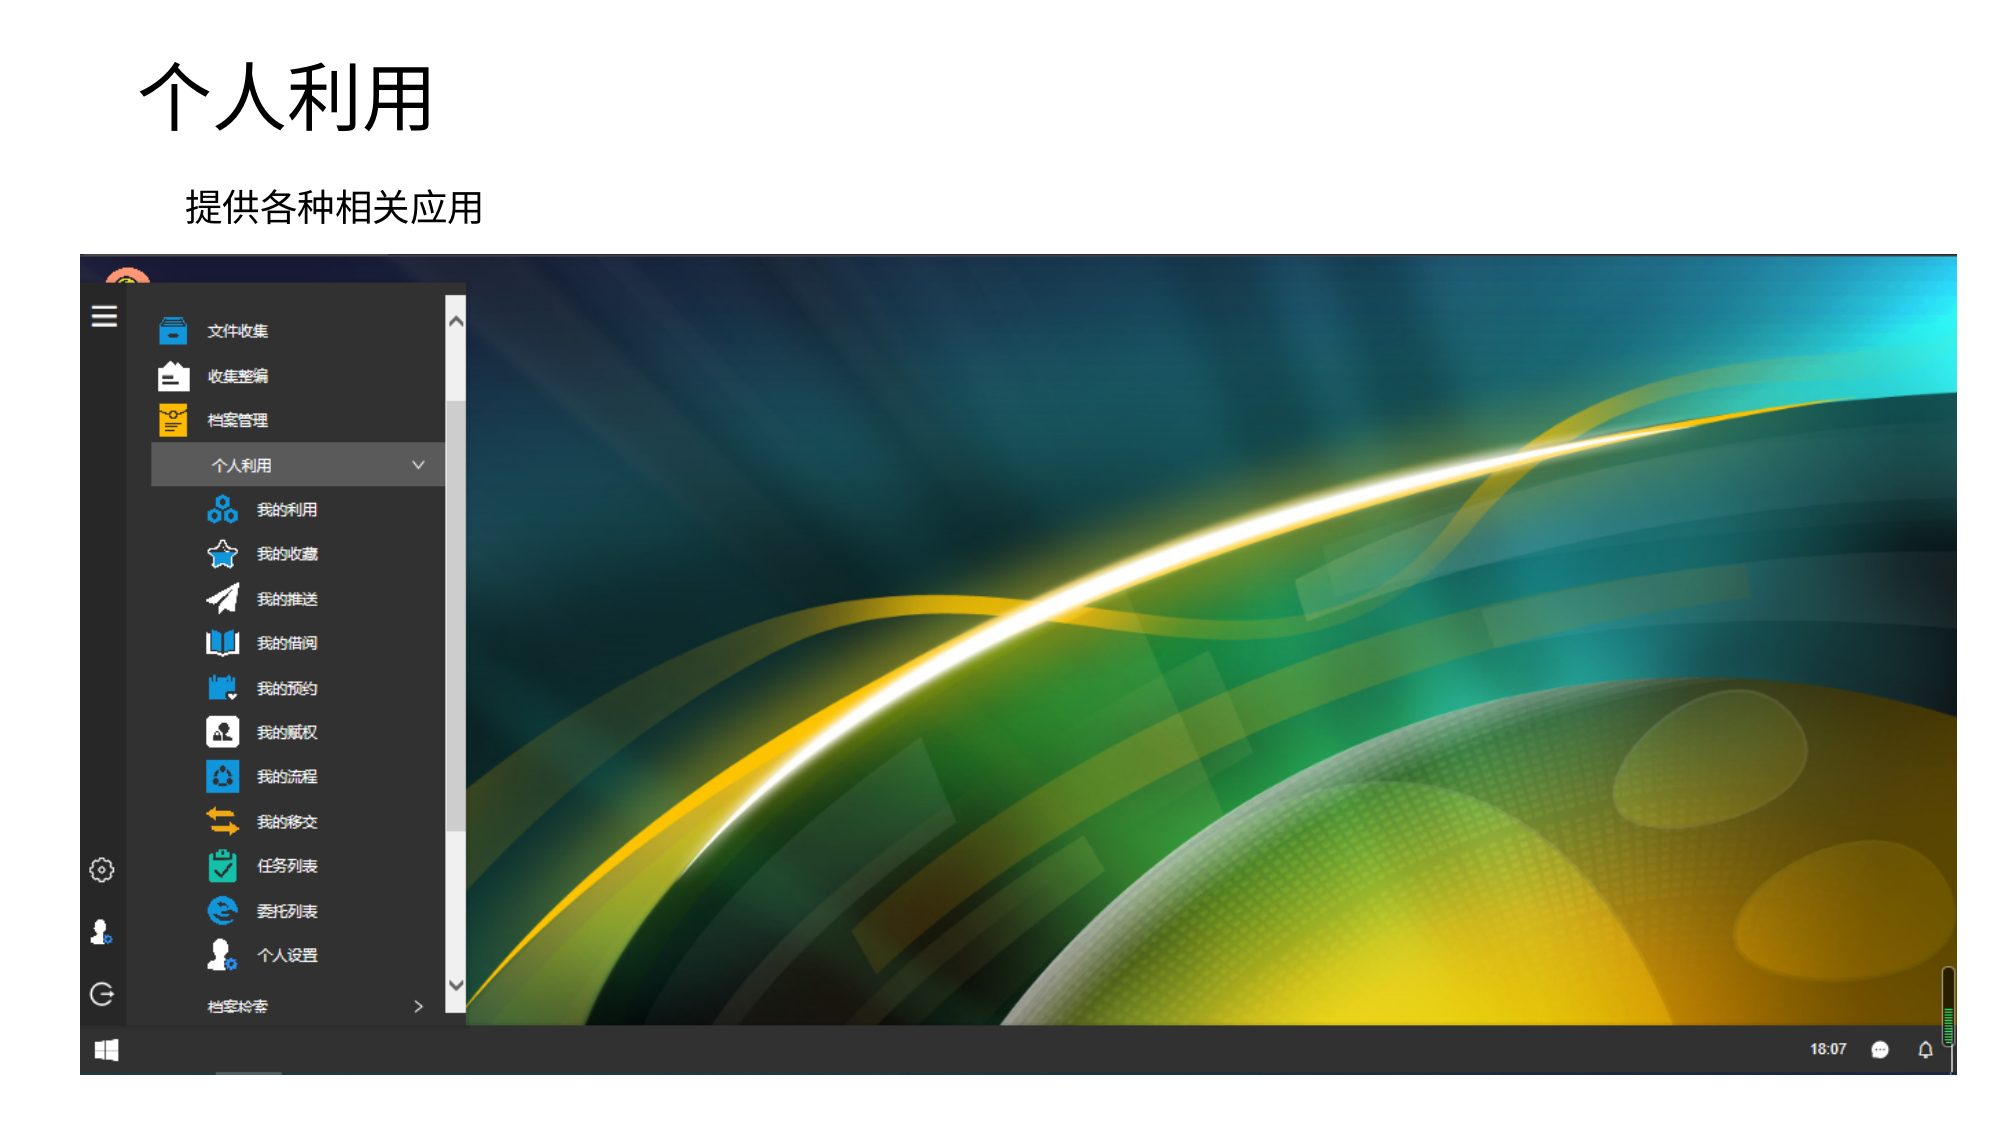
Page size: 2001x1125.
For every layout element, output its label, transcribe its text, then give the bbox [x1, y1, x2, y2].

text_box 提供各种相关应用 [170, 176, 500, 237]
text_box 个人利用 [123, 43, 1623, 160]
picture [80, 254, 1957, 1075]
